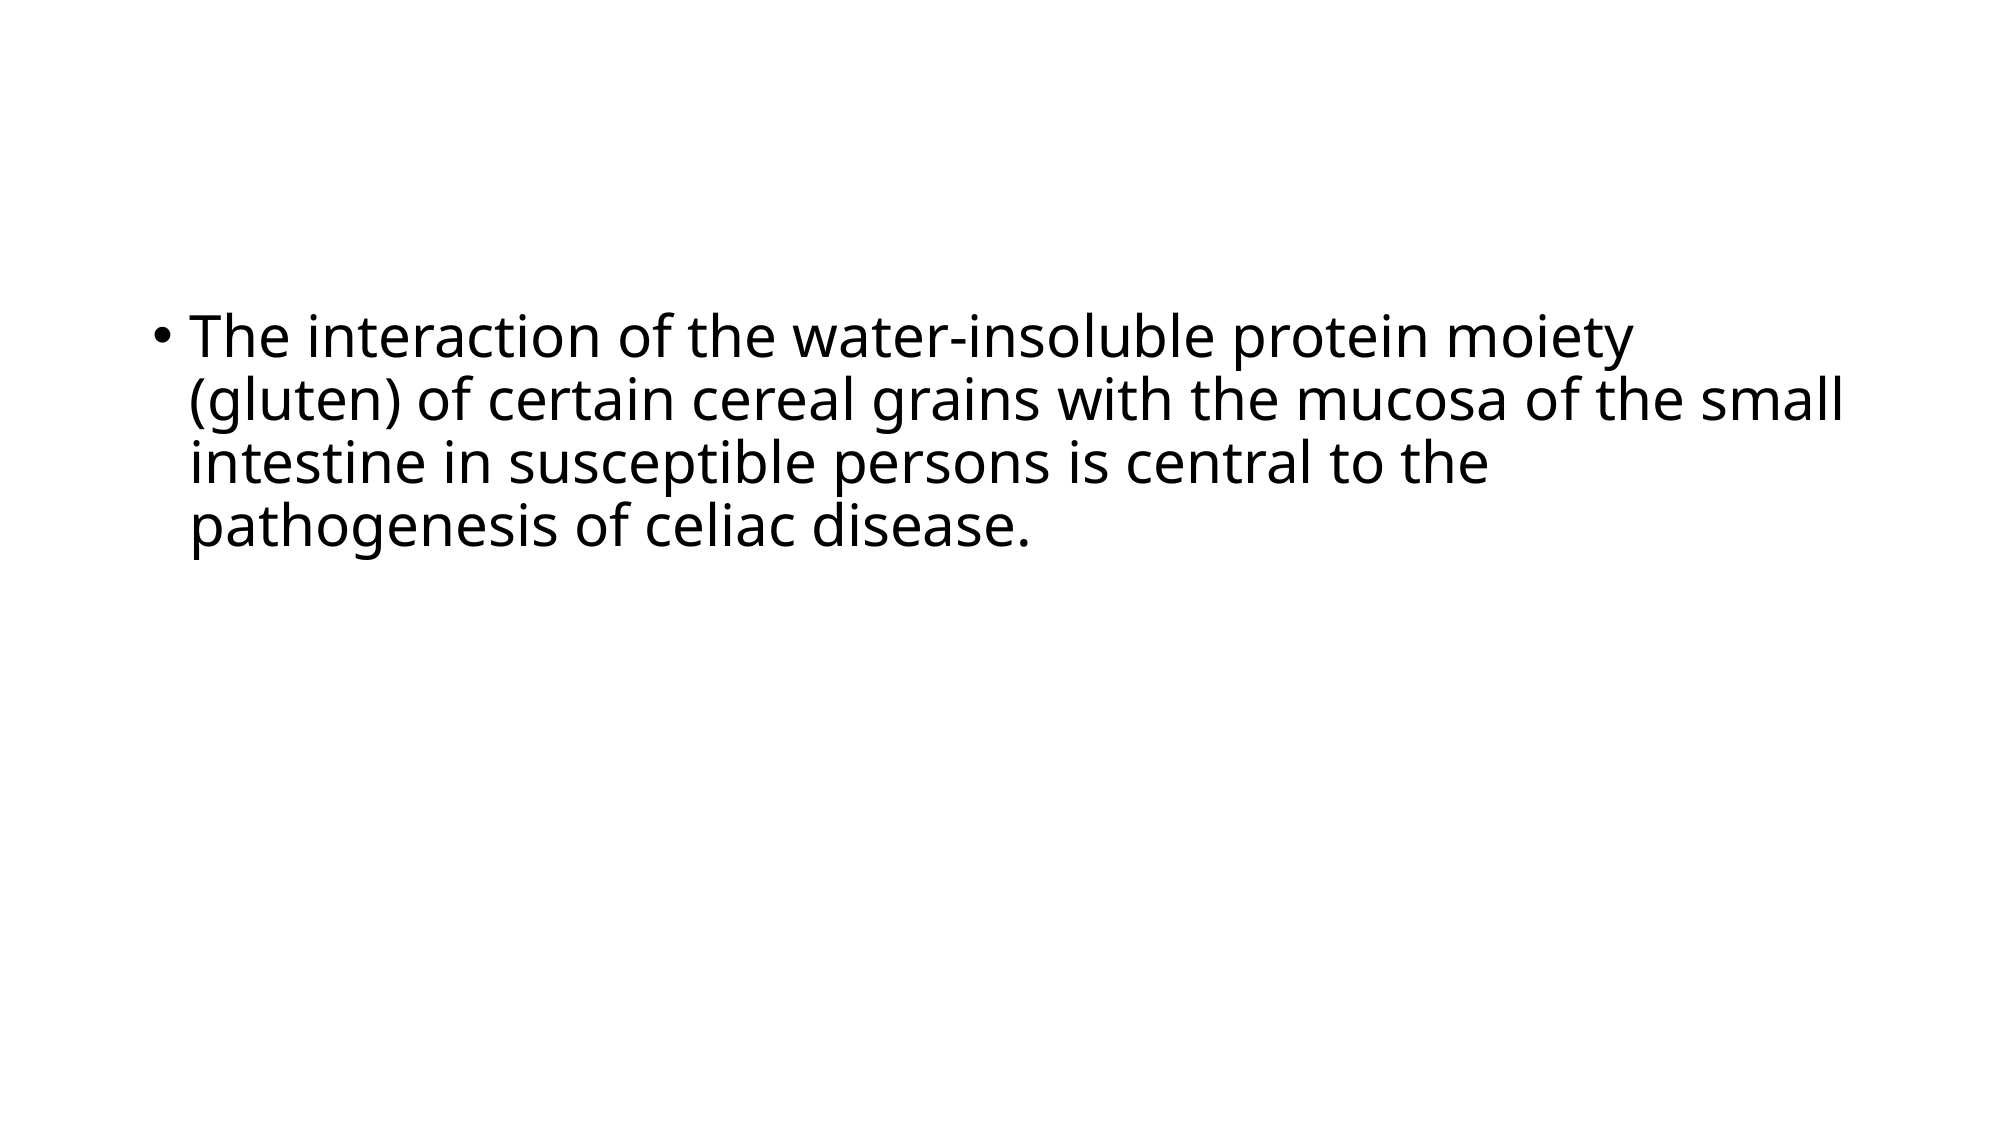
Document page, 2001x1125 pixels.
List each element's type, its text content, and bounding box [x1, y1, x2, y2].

list The interaction of the water-insoluble protein moiety (gluten) of certain cereal grains with the mucosa of the small intestine in susceptible persons is central to the pathogenesis of celiac disease. [137, 299, 1863, 1014]
